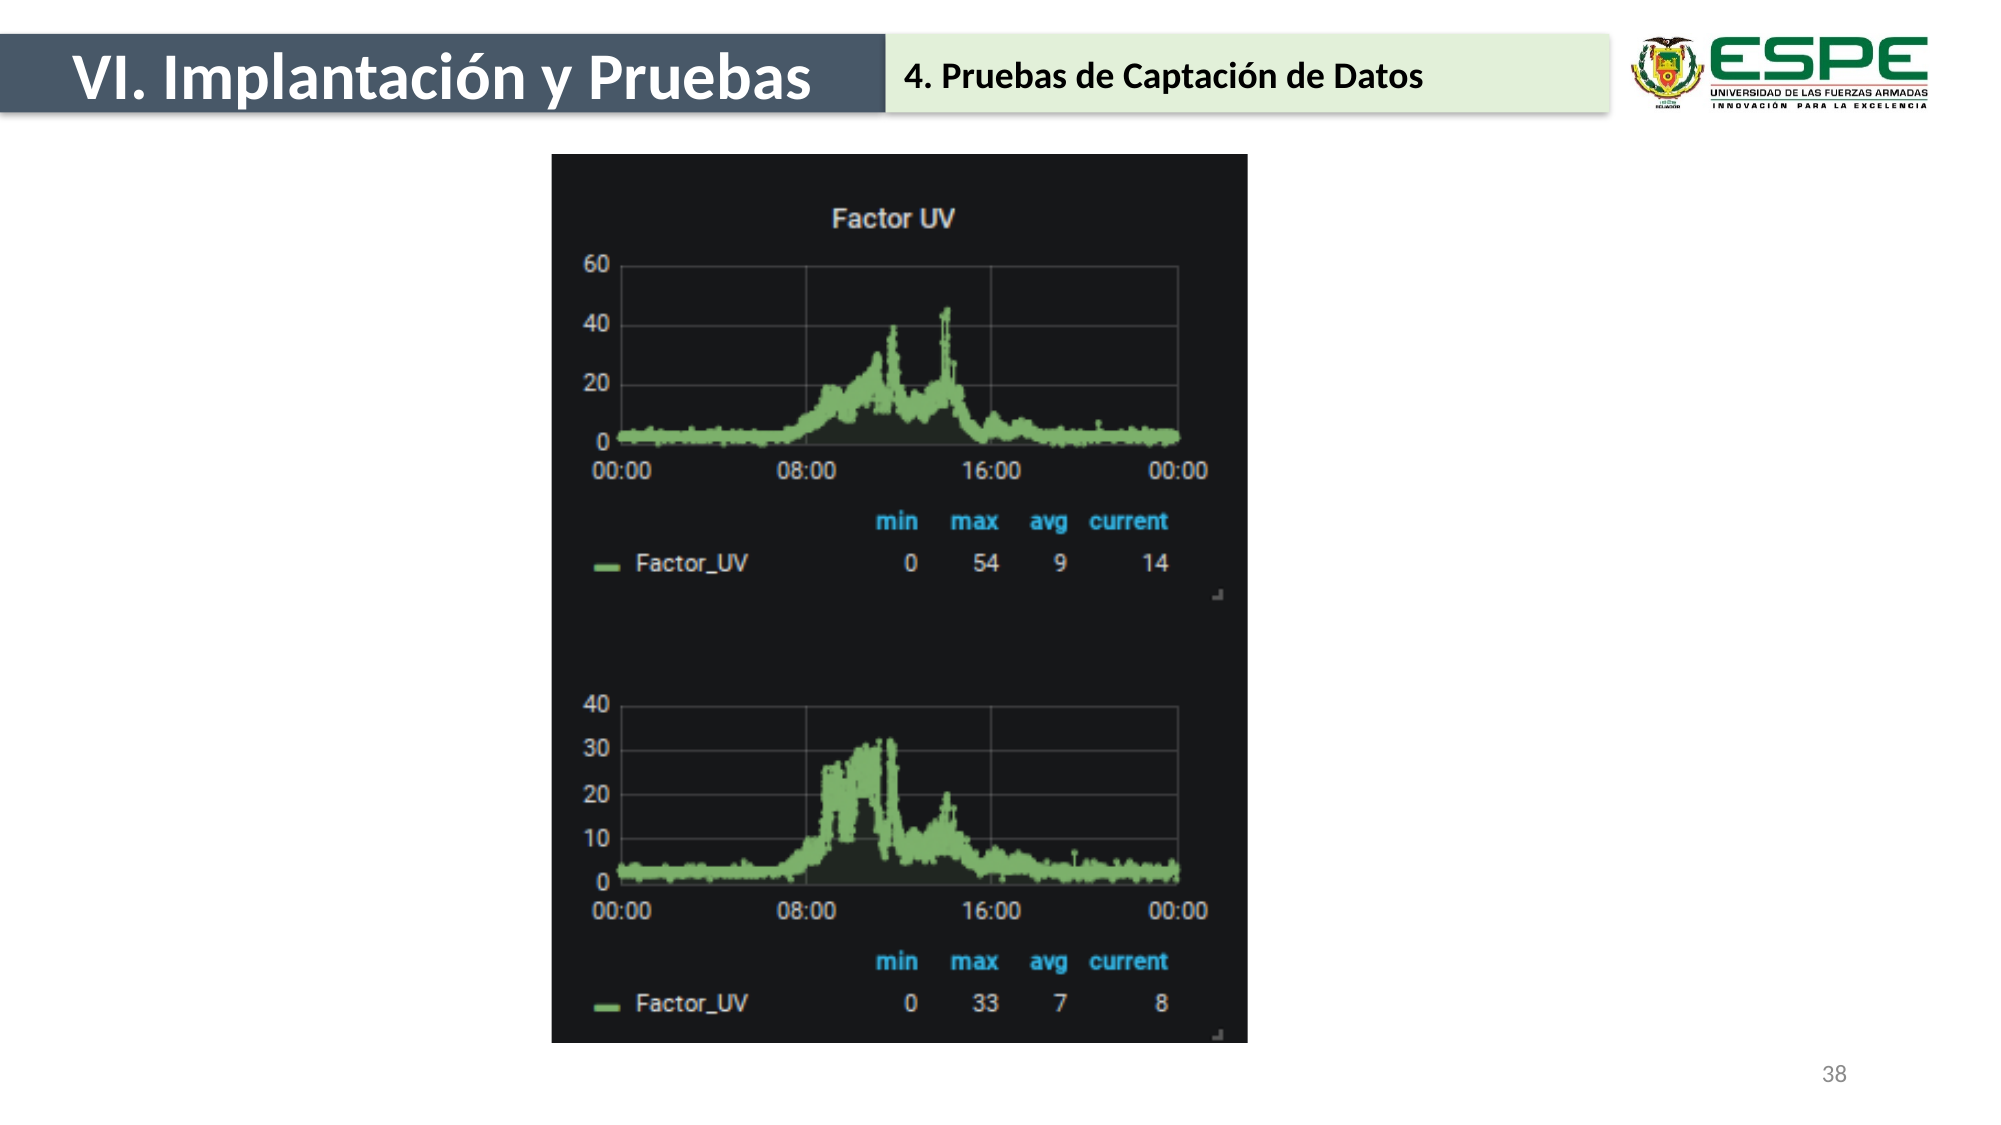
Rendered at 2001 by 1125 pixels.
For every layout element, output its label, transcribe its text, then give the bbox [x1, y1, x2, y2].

text_box VI. Implantación y Pruebas [0, 33, 885, 113]
picture [551, 154, 1248, 1043]
slide_number 38 [1412, 1042, 1863, 1103]
picture [1629, 33, 1930, 113]
text_box 4. Pruebas de Captación de Datos [885, 33, 1610, 113]
